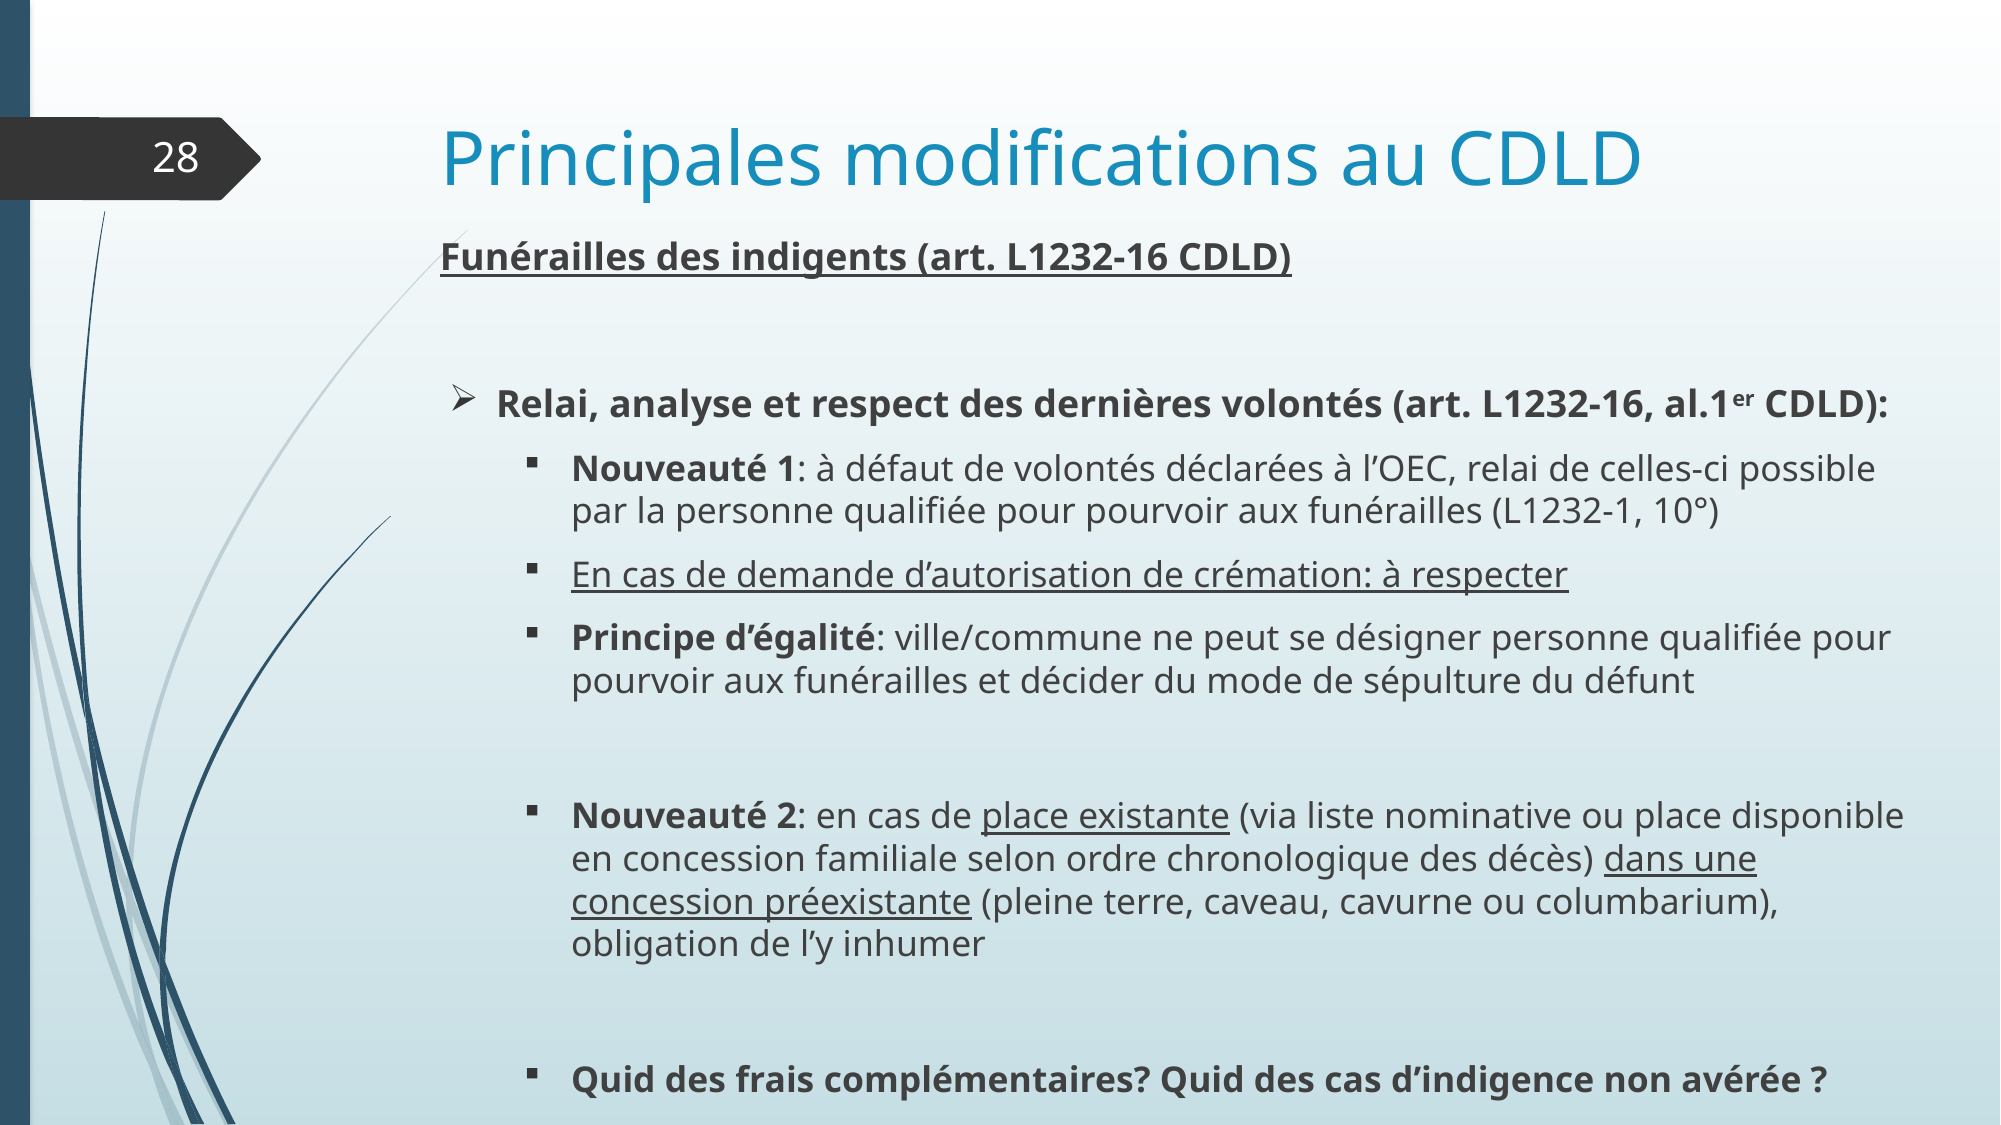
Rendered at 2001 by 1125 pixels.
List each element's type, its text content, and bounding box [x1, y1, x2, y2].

list Funérailles des indigents (art. L1232-16 CDLD) Relai, analyse et respect des dernières volontés (art. L1232-16, al.1er CDLD): Nouveauté 1: à défaut de volontés déclarées à l’OEC, relai de celles-ci possible par la personne qualifiée pour pourvoir aux funérailles (L1232-1, 10°) En cas de demande d’autorisation de crémation: à respecter Principe d’égalité: ville/commune ne peut se désigner personne qualifiée pour pourvoir aux funérailles et décider du mode de sépulture du défunt Nouveauté 2: en cas de place existante (via liste nominative ou place disponible en concession familiale selon ordre chronologique des décès) dans une concession préexistante (pleine terre, caveau, cavurne ou columbarium), obligation de l’y inhumer Quid des frais complémentaires? Quid des cas d’indigence non avérée ? [424, 225, 1950, 1125]
title Principales modifications au CDLD [425, 102, 1888, 225]
slide_number 28 [87, 129, 216, 190]
